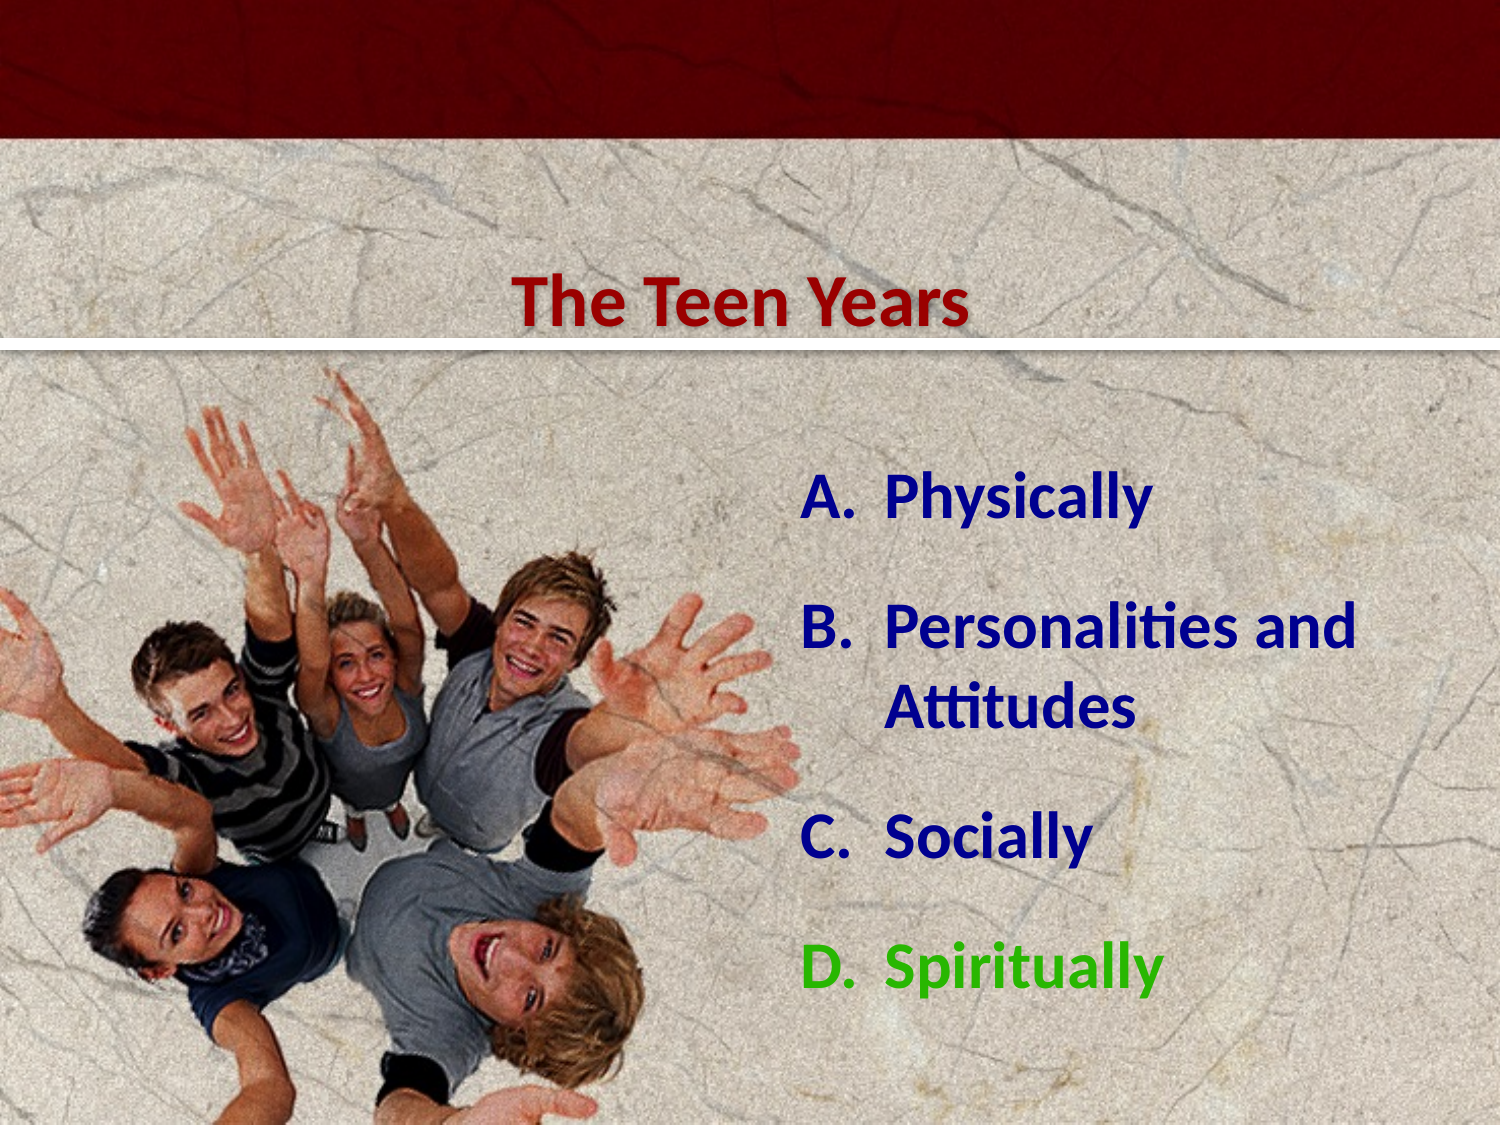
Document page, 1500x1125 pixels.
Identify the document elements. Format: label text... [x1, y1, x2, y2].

text_box Physically Personalities and Attitudes Socially Spiritually [785, 444, 1500, 1009]
text_box [0, 338, 1500, 350]
picture [0, 350, 1500, 1125]
text_box The Teen Years [0, 243, 1500, 337]
picture [0, 0, 1500, 243]
